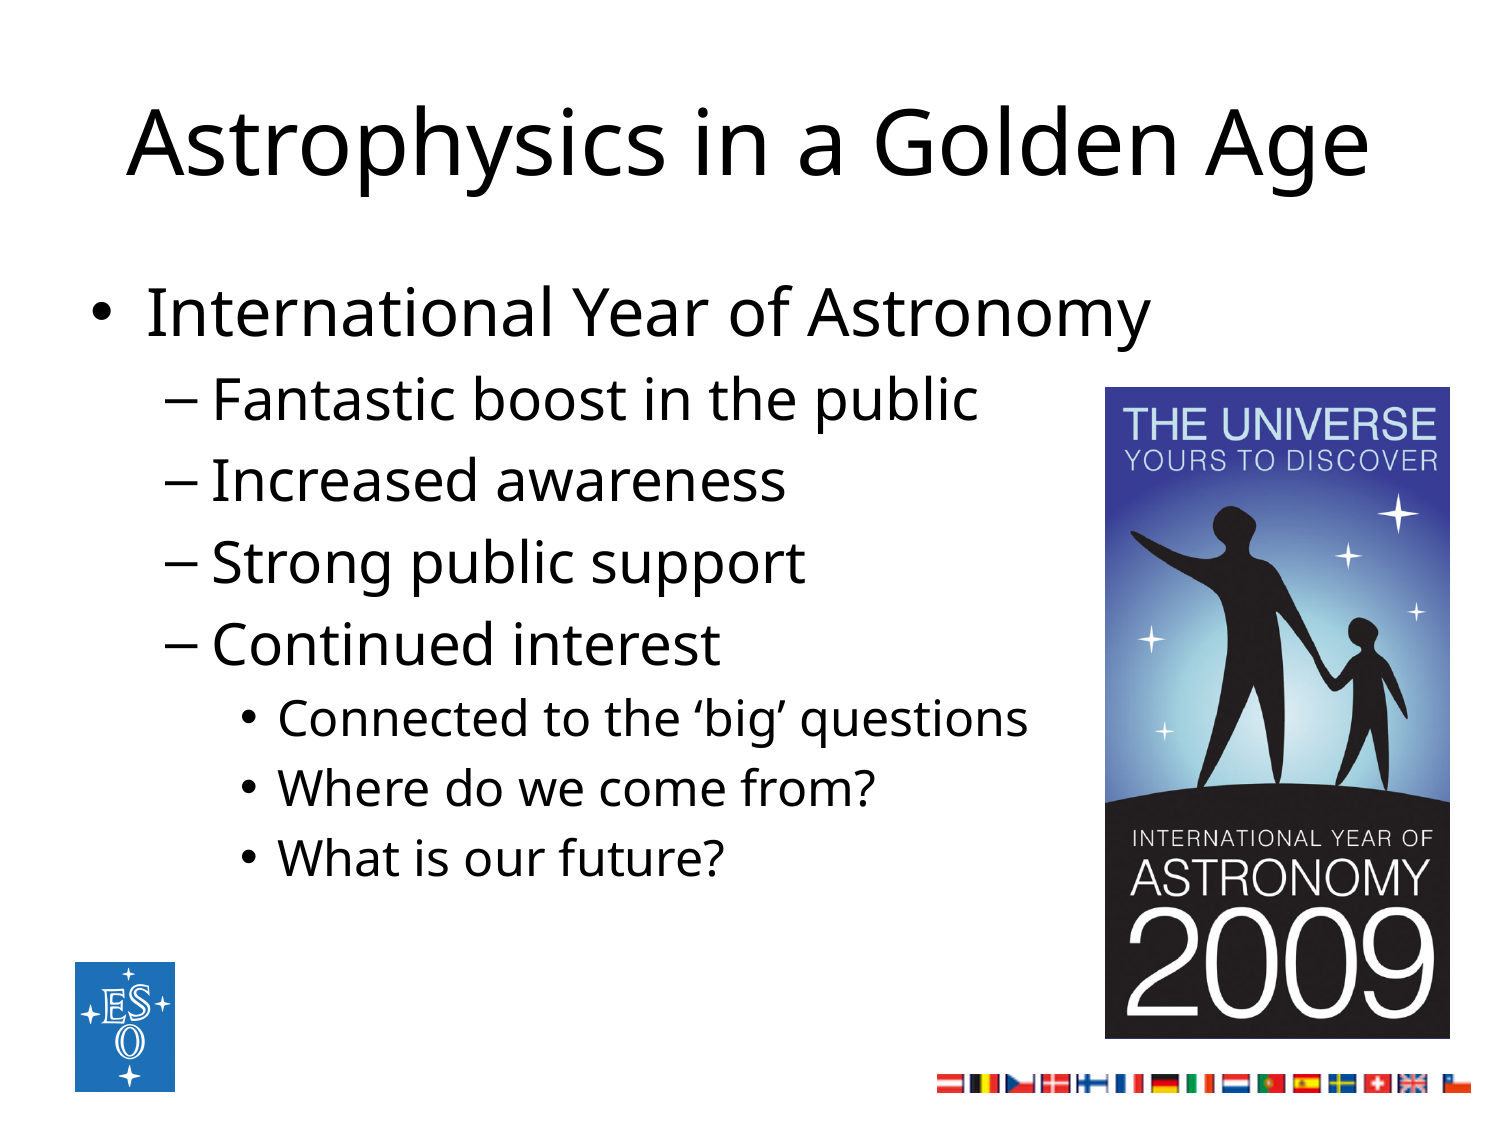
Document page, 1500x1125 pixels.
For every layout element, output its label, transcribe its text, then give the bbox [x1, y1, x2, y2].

picture [75, 1005, 175, 1092]
picture [1105, 387, 1451, 1039]
title Astrophysics in a Golden Age [75, 45, 1425, 233]
list International Year of Astronomy Fantastic boost in the public Increased awareness Strong public support Continued interest Connected to the ‘big’ questions Where do we come from? What is our future? [75, 262, 1425, 1005]
picture [937, 1074, 1471, 1093]
